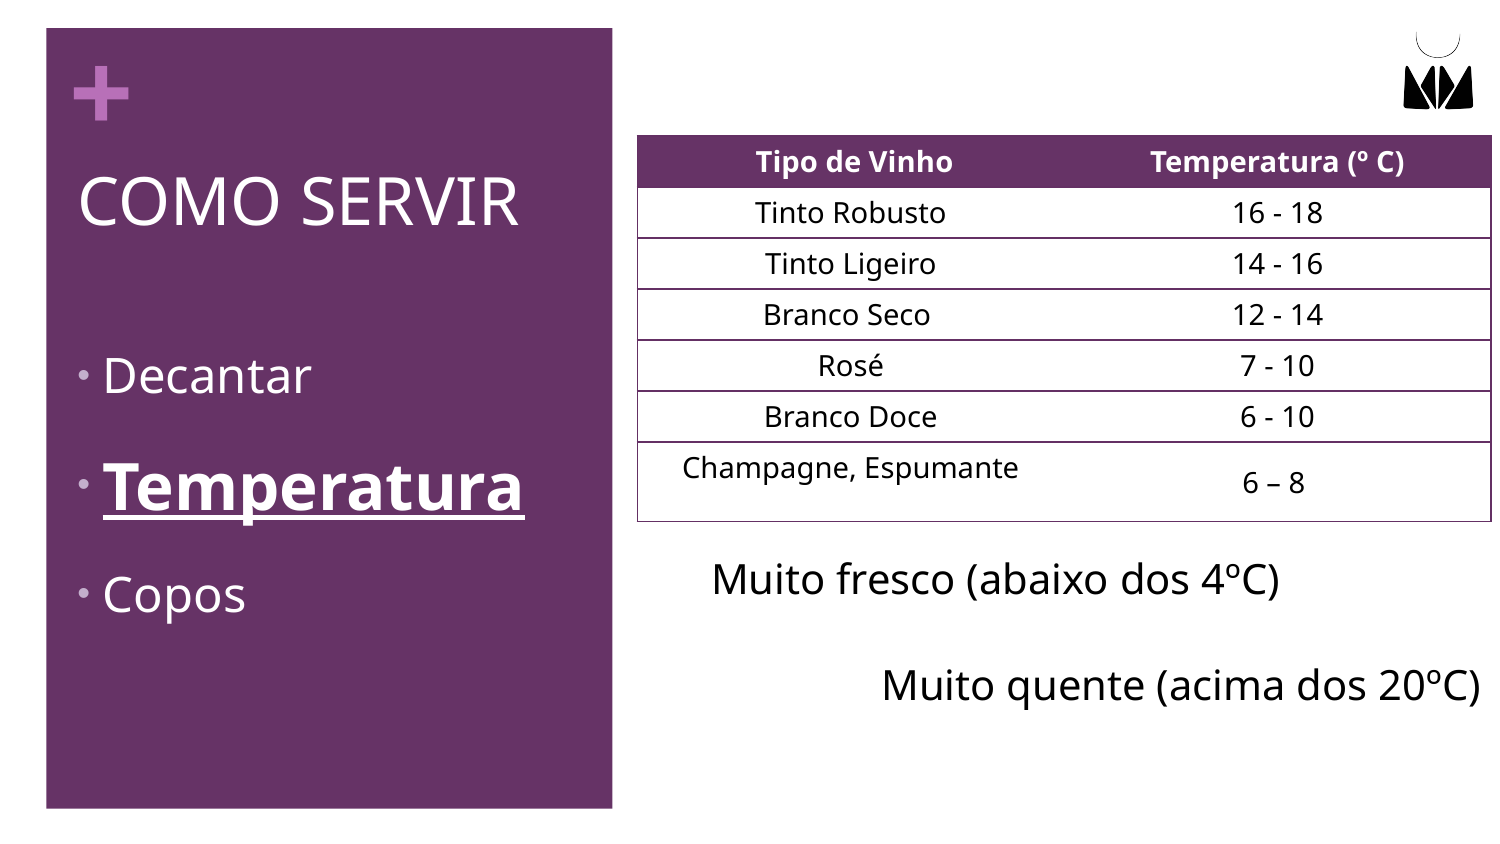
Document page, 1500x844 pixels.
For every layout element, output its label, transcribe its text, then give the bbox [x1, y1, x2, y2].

picture [1393, 25, 1483, 116]
table_cell 16 - 18 [1064, 188, 1490, 237]
table_cell Tinto Robusto [638, 188, 1064, 237]
table_cell 14 - 16 [1064, 239, 1490, 288]
table_cell Rosé [638, 341, 1064, 390]
list Decantar Temperatura Copos [62, 337, 597, 632]
table_cell 12 - 14 [1064, 290, 1490, 339]
text_box Muito quente (acima dos 20ºC) [866, 651, 1500, 717]
table_header Tipo de Vinho [638, 137, 1064, 186]
title COMO SERVIR [62, 140, 597, 247]
table_cell 7 - 10 [1064, 341, 1490, 390]
table_header Temperatura (º C) [1064, 137, 1490, 186]
text_box Muito fresco (abaixo dos 4ºC) [696, 545, 1306, 610]
table_cell 6 - 10 [1064, 392, 1490, 441]
table_cell Champagne, Espumante [638, 443, 1064, 521]
table_cell Tinto Ligeiro [638, 239, 1064, 288]
table_cell Branco Doce [638, 392, 1064, 441]
table_cell Branco Seco [638, 290, 1064, 339]
table_cell 6 – 8 [1064, 443, 1490, 521]
